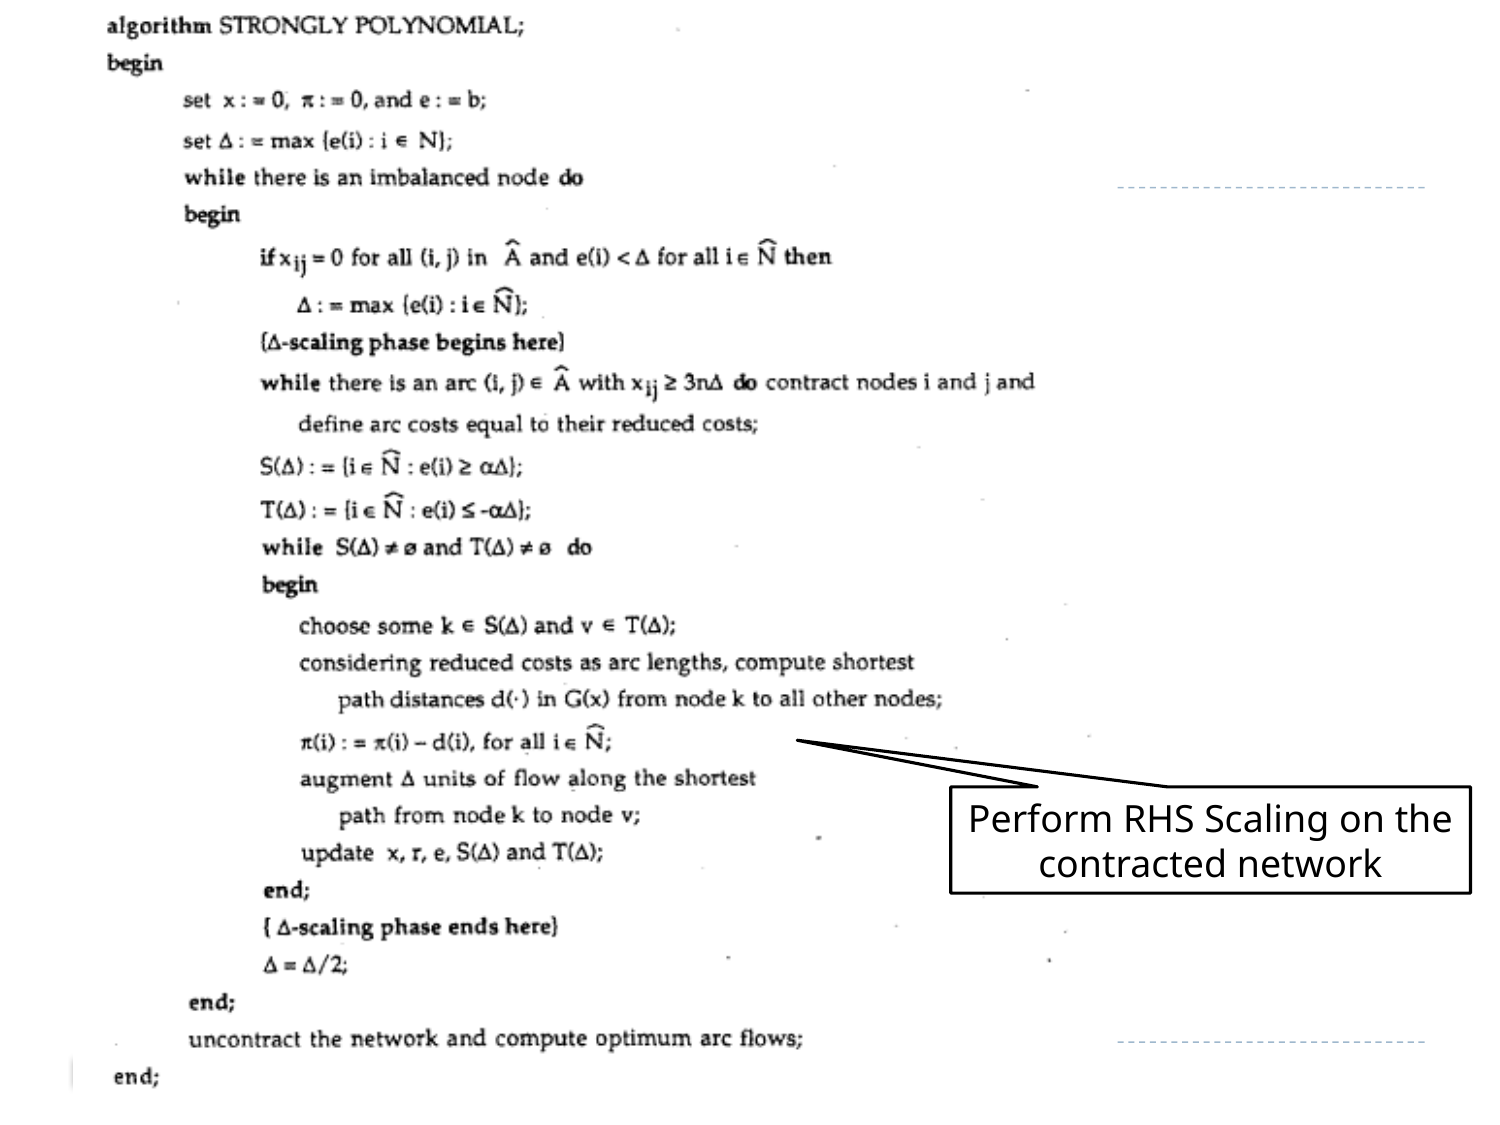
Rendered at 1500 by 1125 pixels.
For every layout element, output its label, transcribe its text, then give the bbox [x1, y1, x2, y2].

text_box Perform RHS Scaling on the contracted network [1122, 779, 1473, 895]
picture [73, 0, 1117, 1108]
